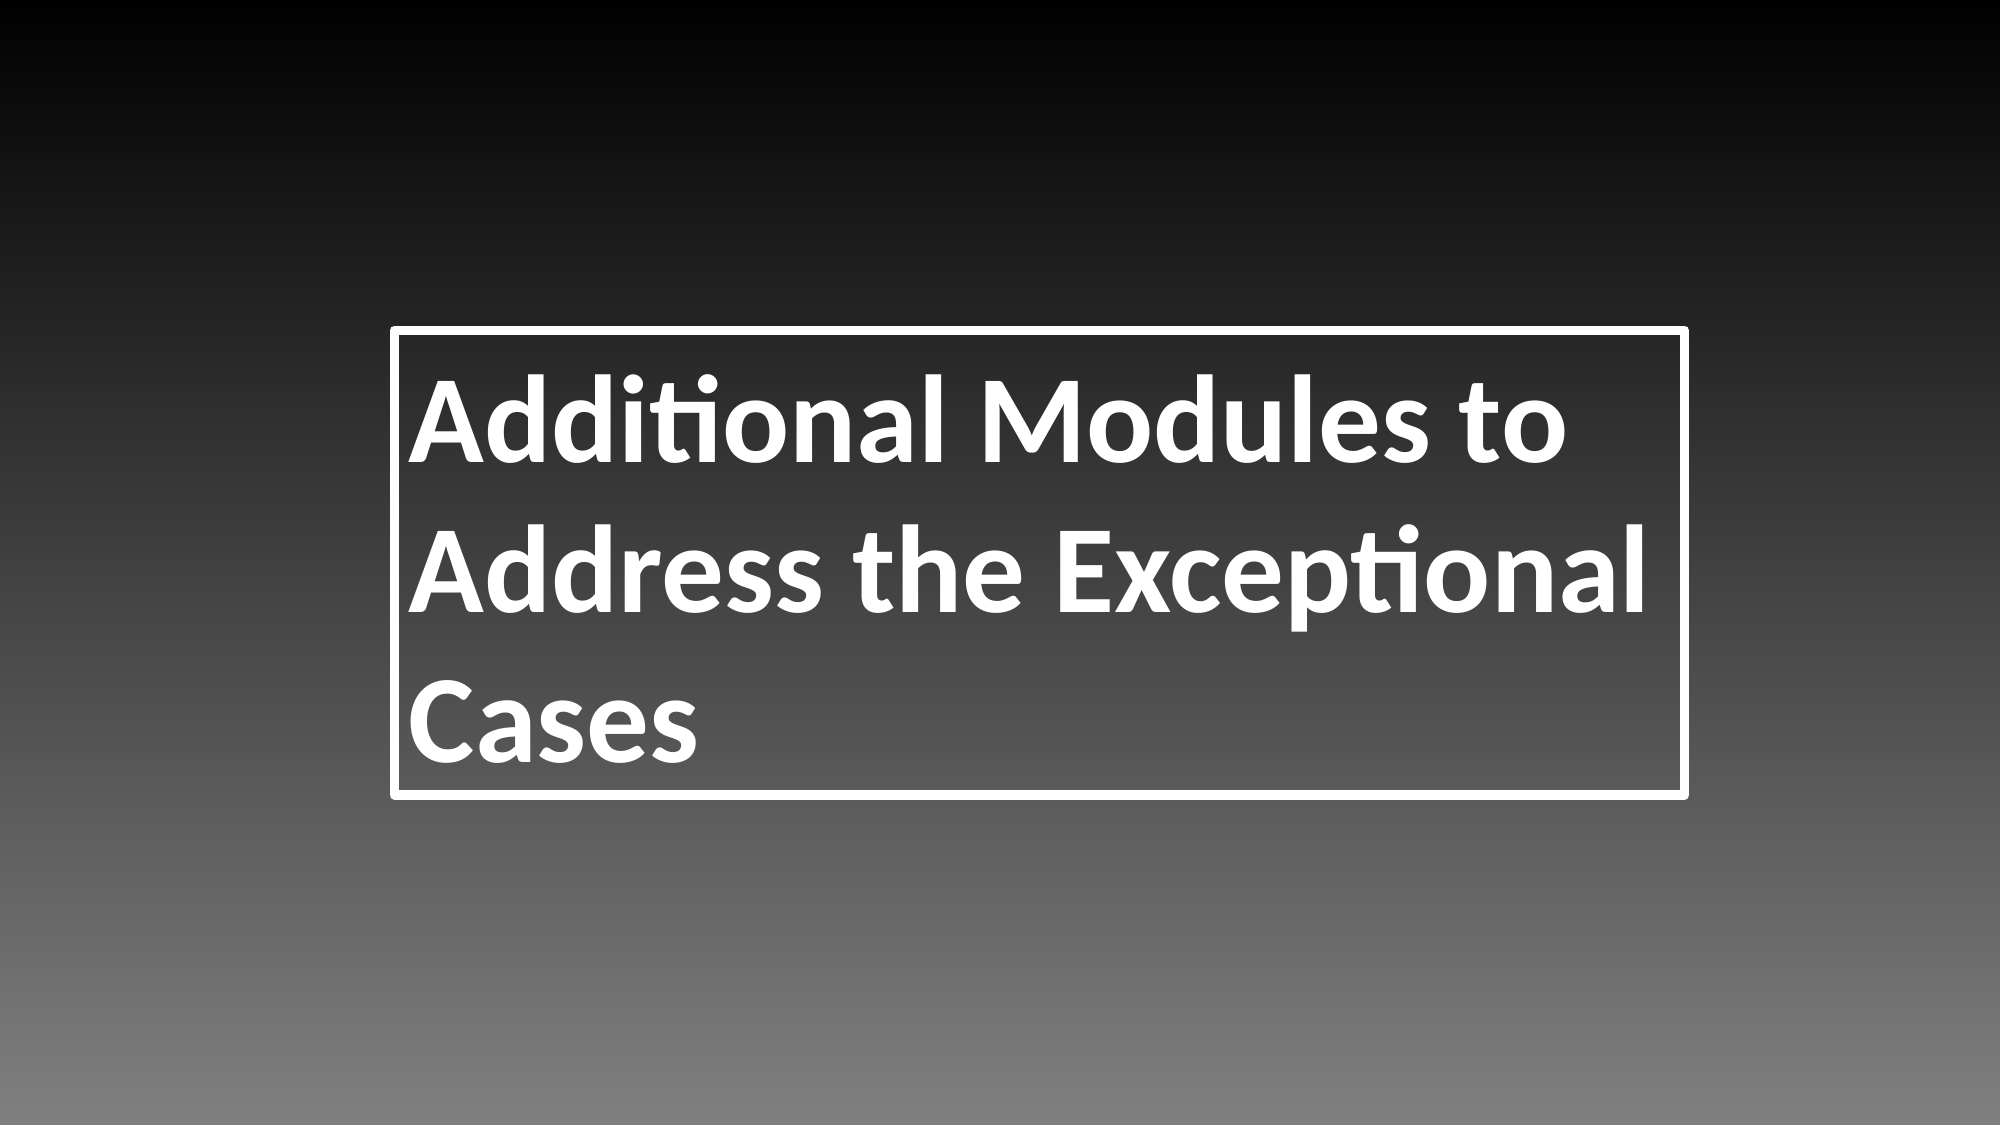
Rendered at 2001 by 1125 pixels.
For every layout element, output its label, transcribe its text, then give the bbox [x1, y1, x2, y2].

text_box Additional Modules to Address the Exceptional Cases [394, 330, 1685, 796]
